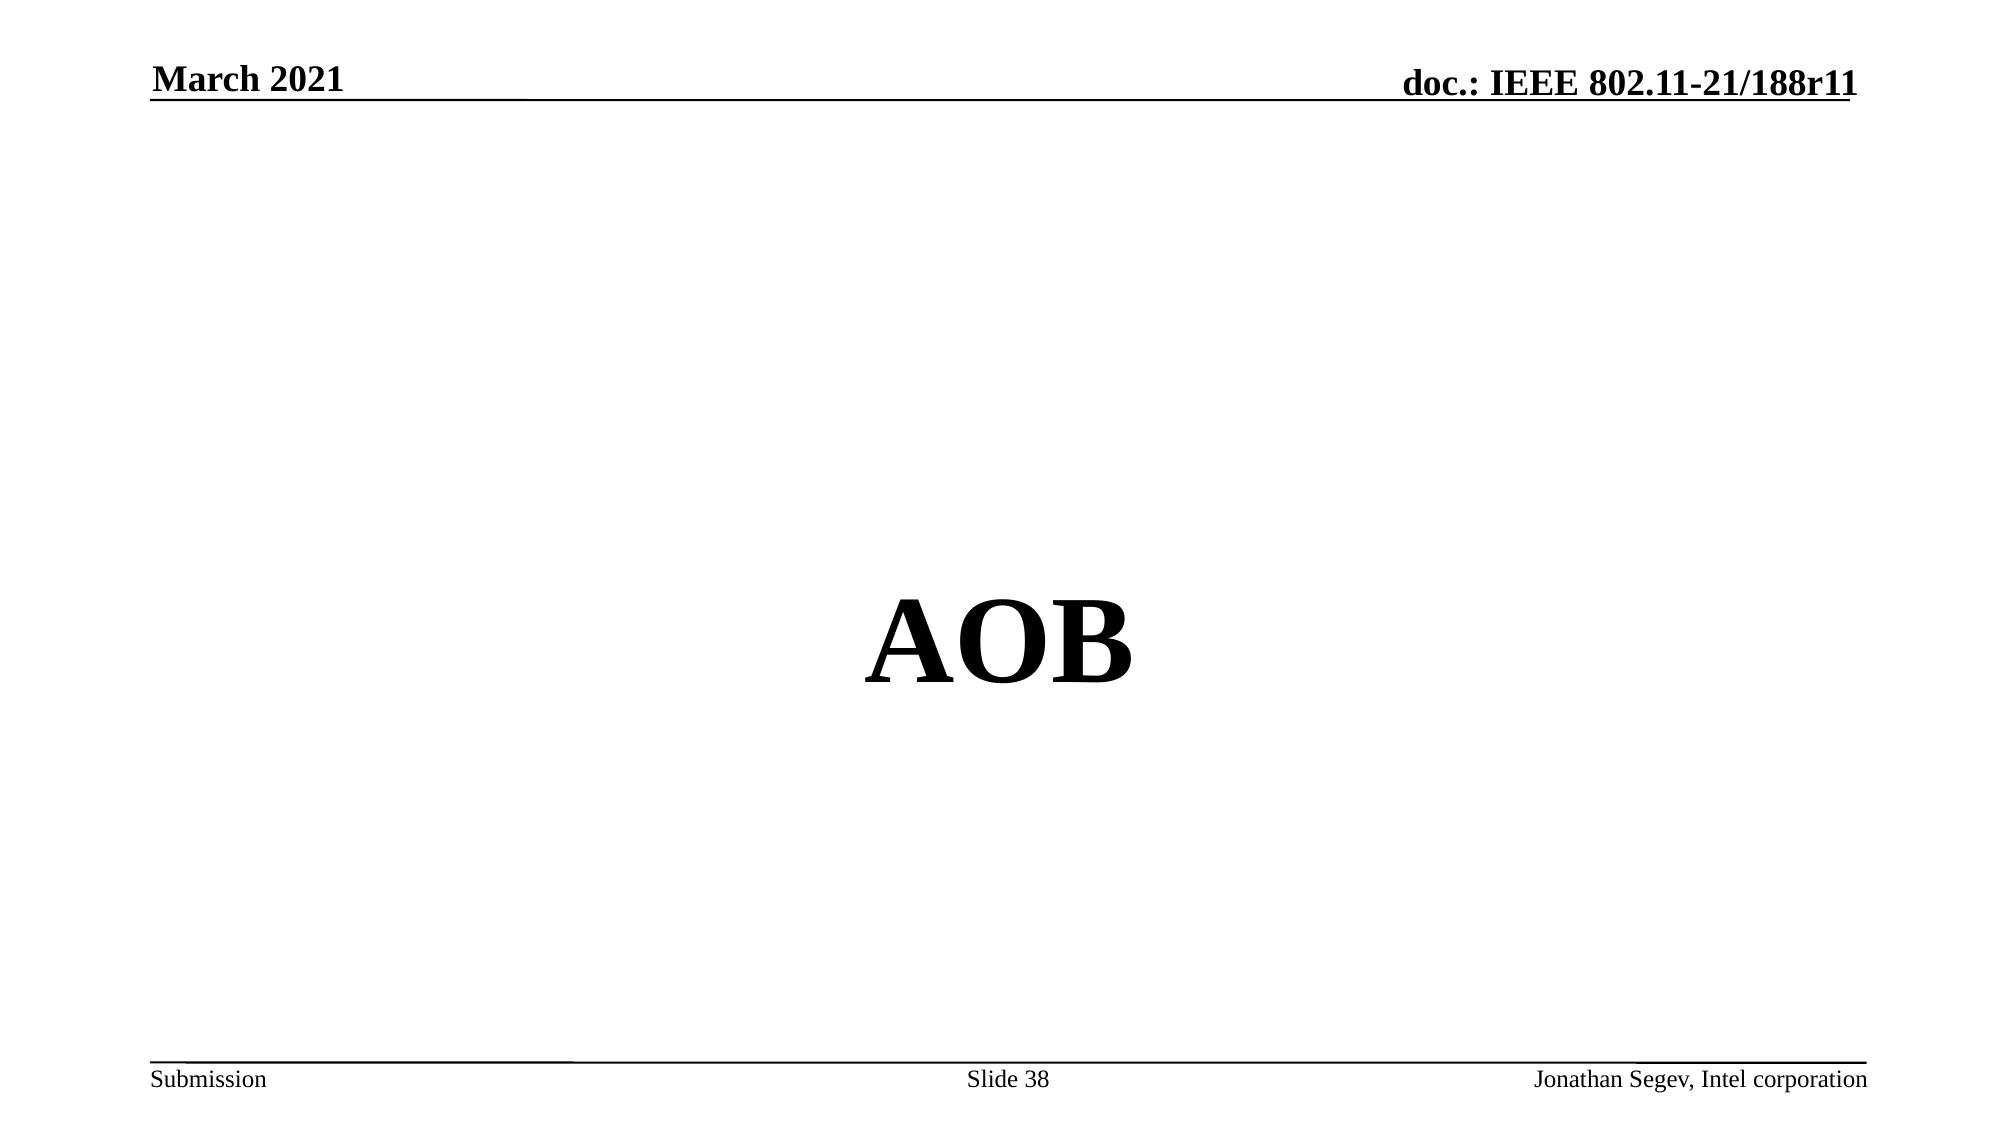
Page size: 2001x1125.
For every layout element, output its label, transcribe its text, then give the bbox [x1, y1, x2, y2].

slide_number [152, 54, 563, 100]
slide_number Slide 38 [950, 1061, 1067, 1123]
footer Jonathan Segev, Intel corporation [1171, 1061, 1869, 1093]
list AOB [149, 324, 1850, 1000]
